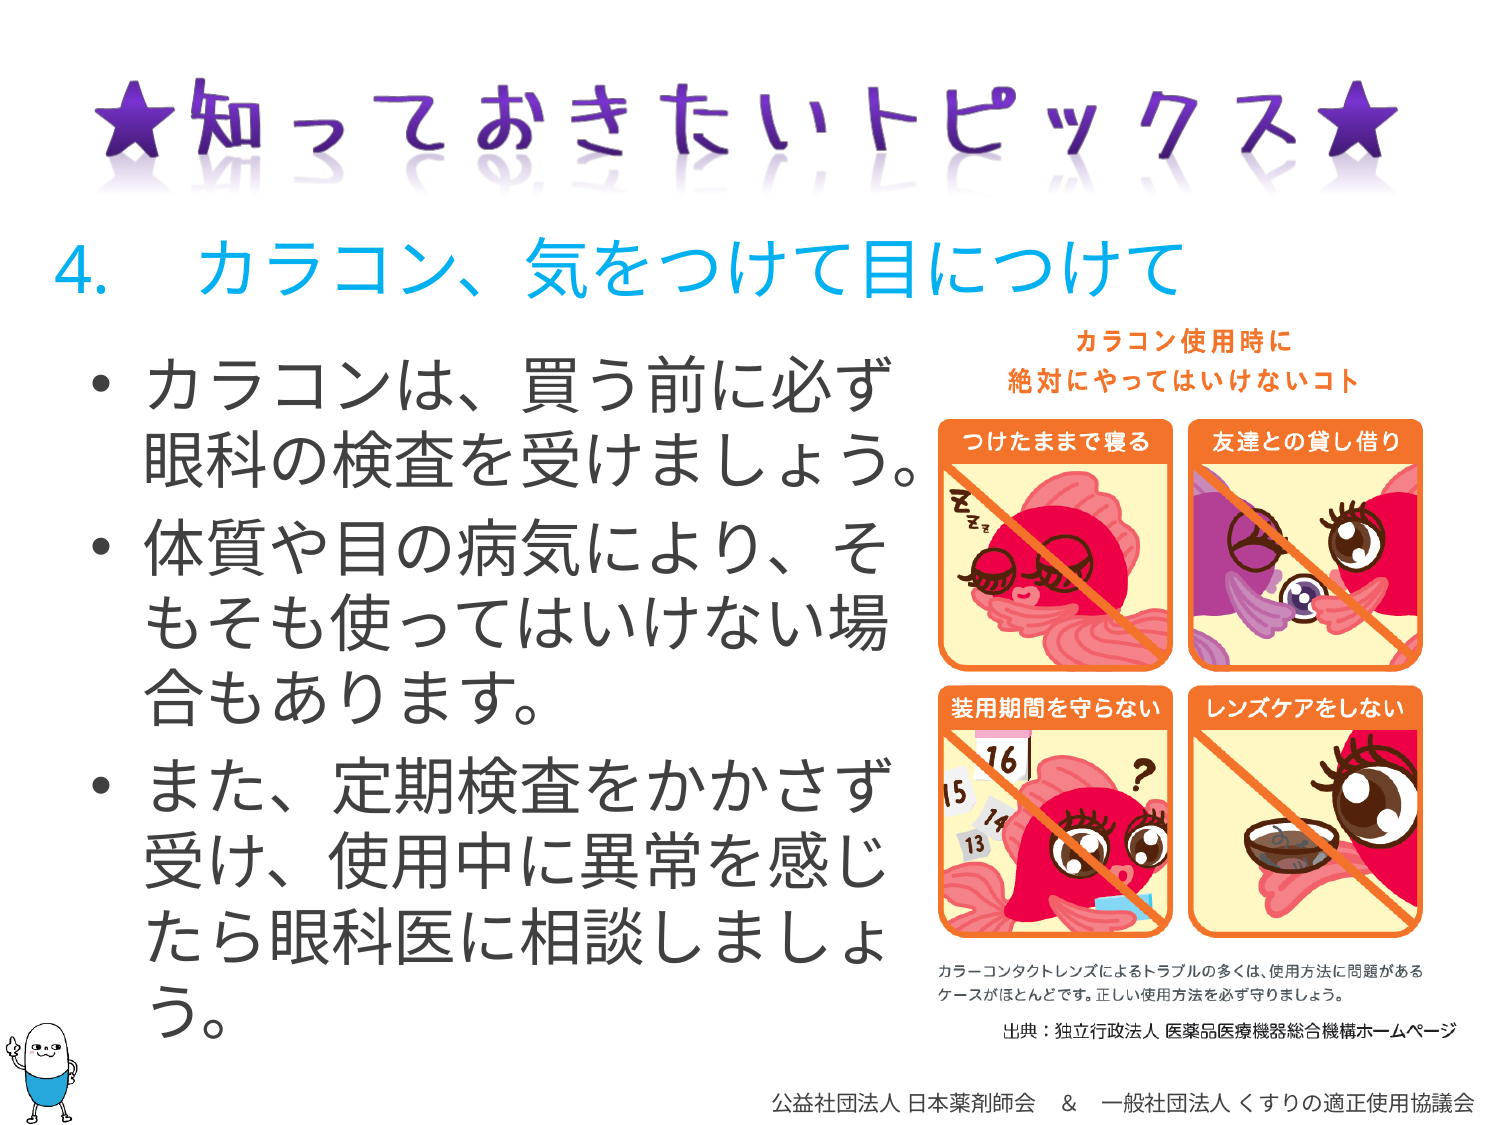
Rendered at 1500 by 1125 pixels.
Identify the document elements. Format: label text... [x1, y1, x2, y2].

picture [30, 26, 1462, 252]
list カラコンは、買う前に必ず眼科の検査を受けましょう。 体質や目の病気により、そもそも使ってはいけない場合もあります。 また、定期検査をかかさず受け、使用中に異常を感じたら眼科医に相談しましょう。 [75, 338, 913, 1125]
text_box 4. カラコン、気をつけて目につけて [39, 259, 1206, 315]
picture [915, 315, 1471, 1046]
picture [0, 1021, 75, 1125]
picture [872, 247, 906, 252]
